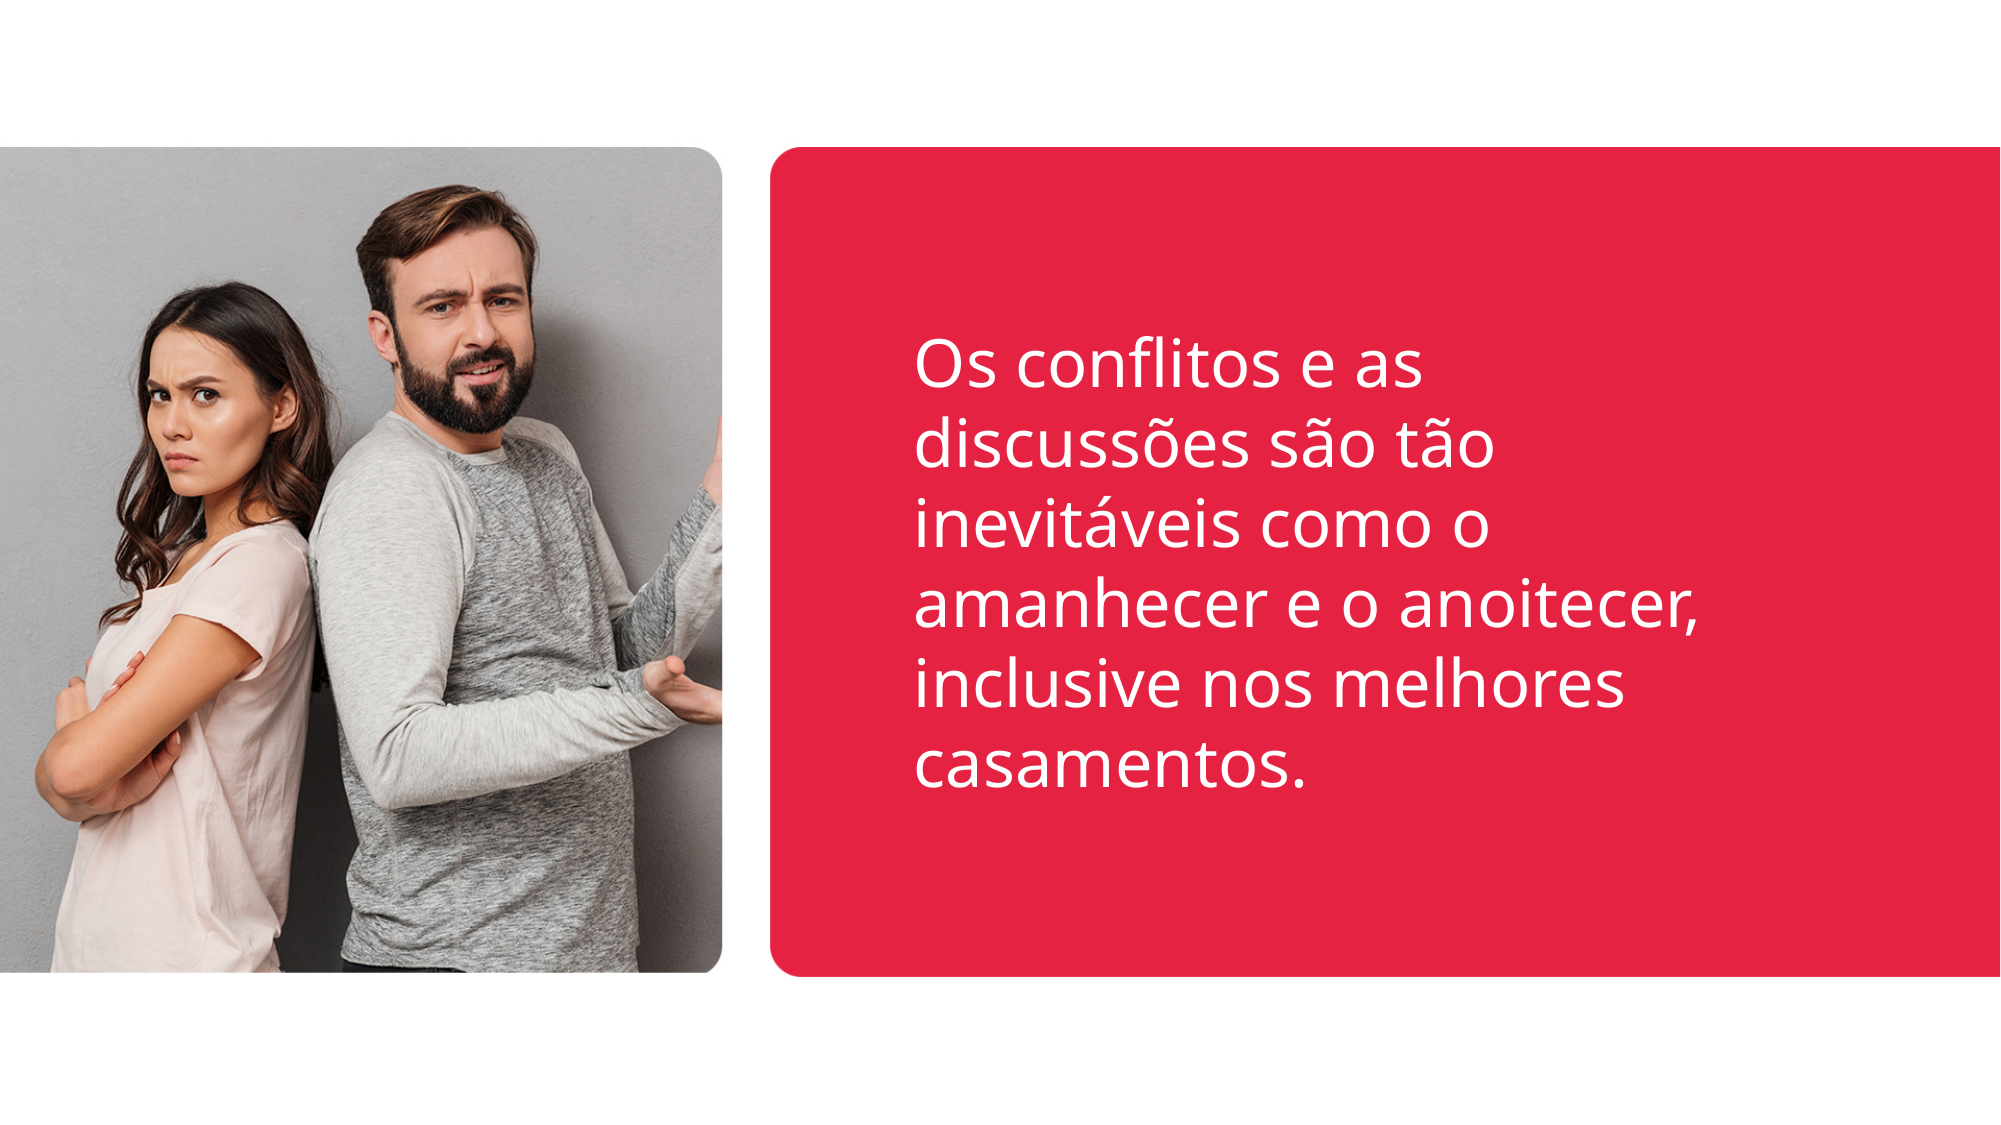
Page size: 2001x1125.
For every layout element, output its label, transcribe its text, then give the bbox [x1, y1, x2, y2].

title Os conflitos e as discussões são tão inevitáveis como o amanhecer e o anoitecer, inclusive nos melhores casamentos. [899, 313, 1748, 809]
picture [0, 0, 2001, 1125]
